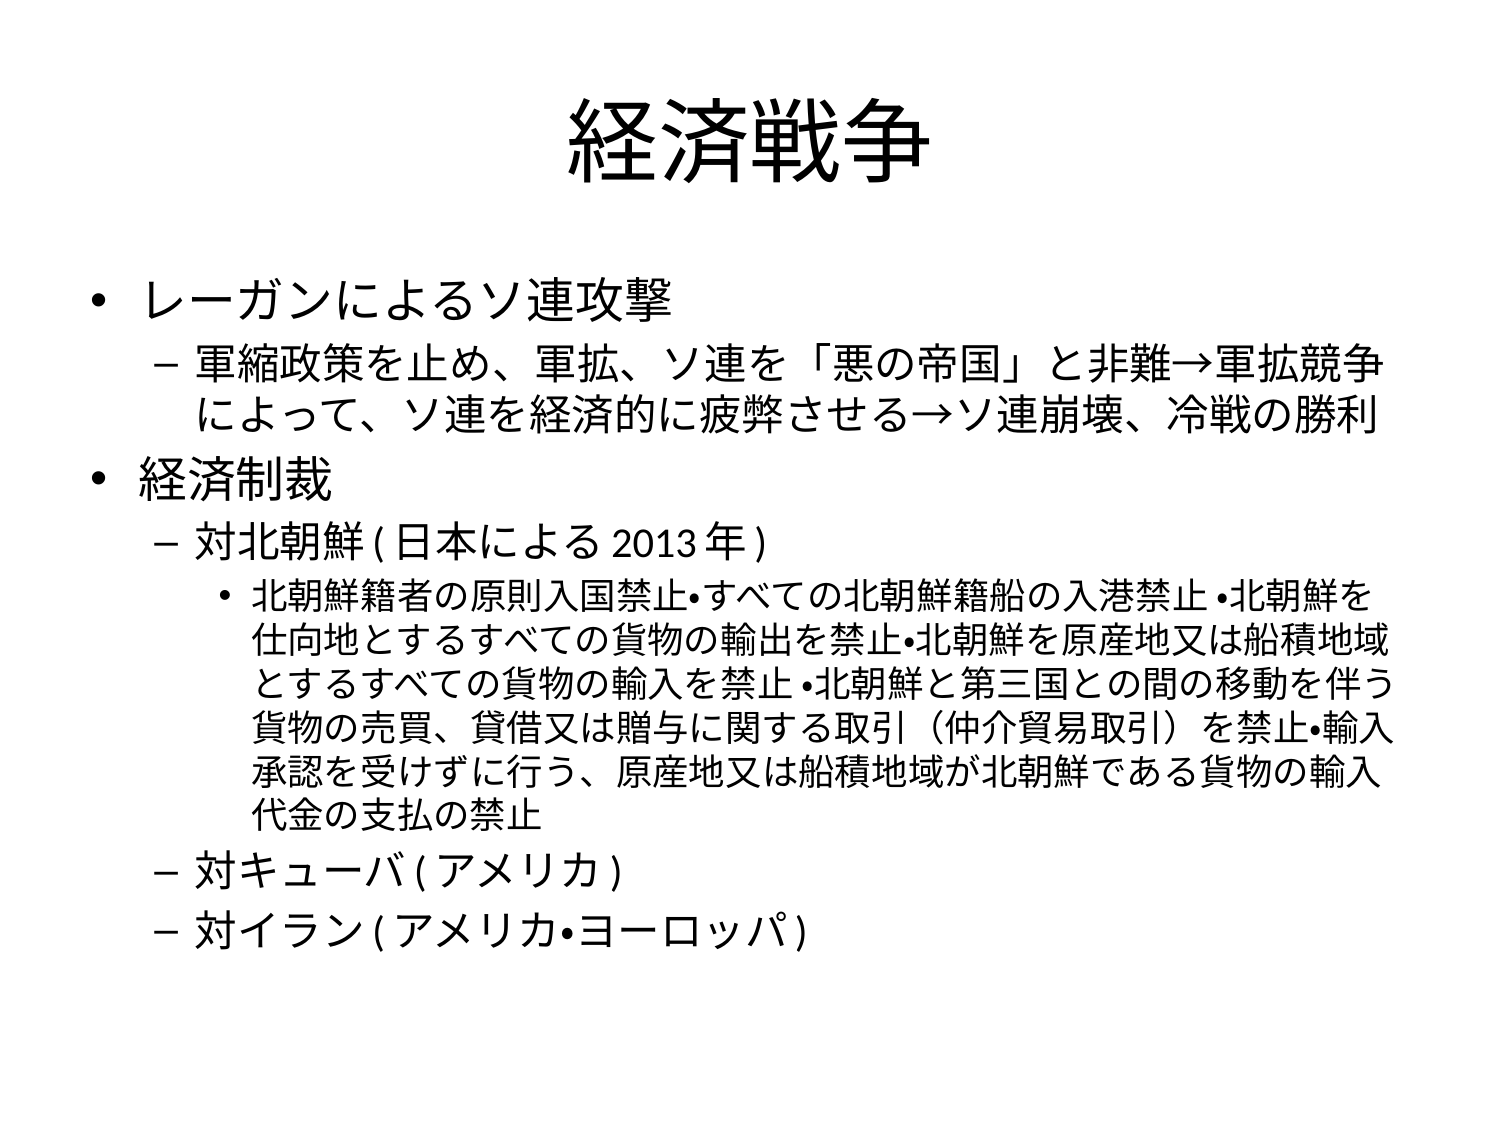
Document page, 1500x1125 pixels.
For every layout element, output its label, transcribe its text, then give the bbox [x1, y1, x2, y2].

list レーガンによるソ連攻撃 軍縮政策を止め、軍拡、ソ連を「悪の帝国」と非難→軍拡競争によって、ソ連を経済的に疲弊させる→ソ連崩壊、冷戦の勝利 経済制裁 対北朝鮮(日本による2013年) 北朝鮮籍者の原則入国禁止・すべての北朝鮮籍船の入港禁止 ・北朝鮮を仕向地とするすべての貨物の輸出を禁止・北朝鮮を原産地又は船積地域とするすべての貨物の輸入を禁止 ・北朝鮮と第三国との間の移動を伴う貨物の売買、貸借又は贈与に関する取引（仲介貿易取引）を禁止・輸入承認を受けずに行う、原産地又は船積地域が北朝鮮である貨物の輸入代金の支払の禁止 対キューバ(アメリカ) 対イラン(アメリカ・ヨーロッパ) [75, 262, 1425, 1005]
title 経済戦争 [75, 45, 1425, 233]
